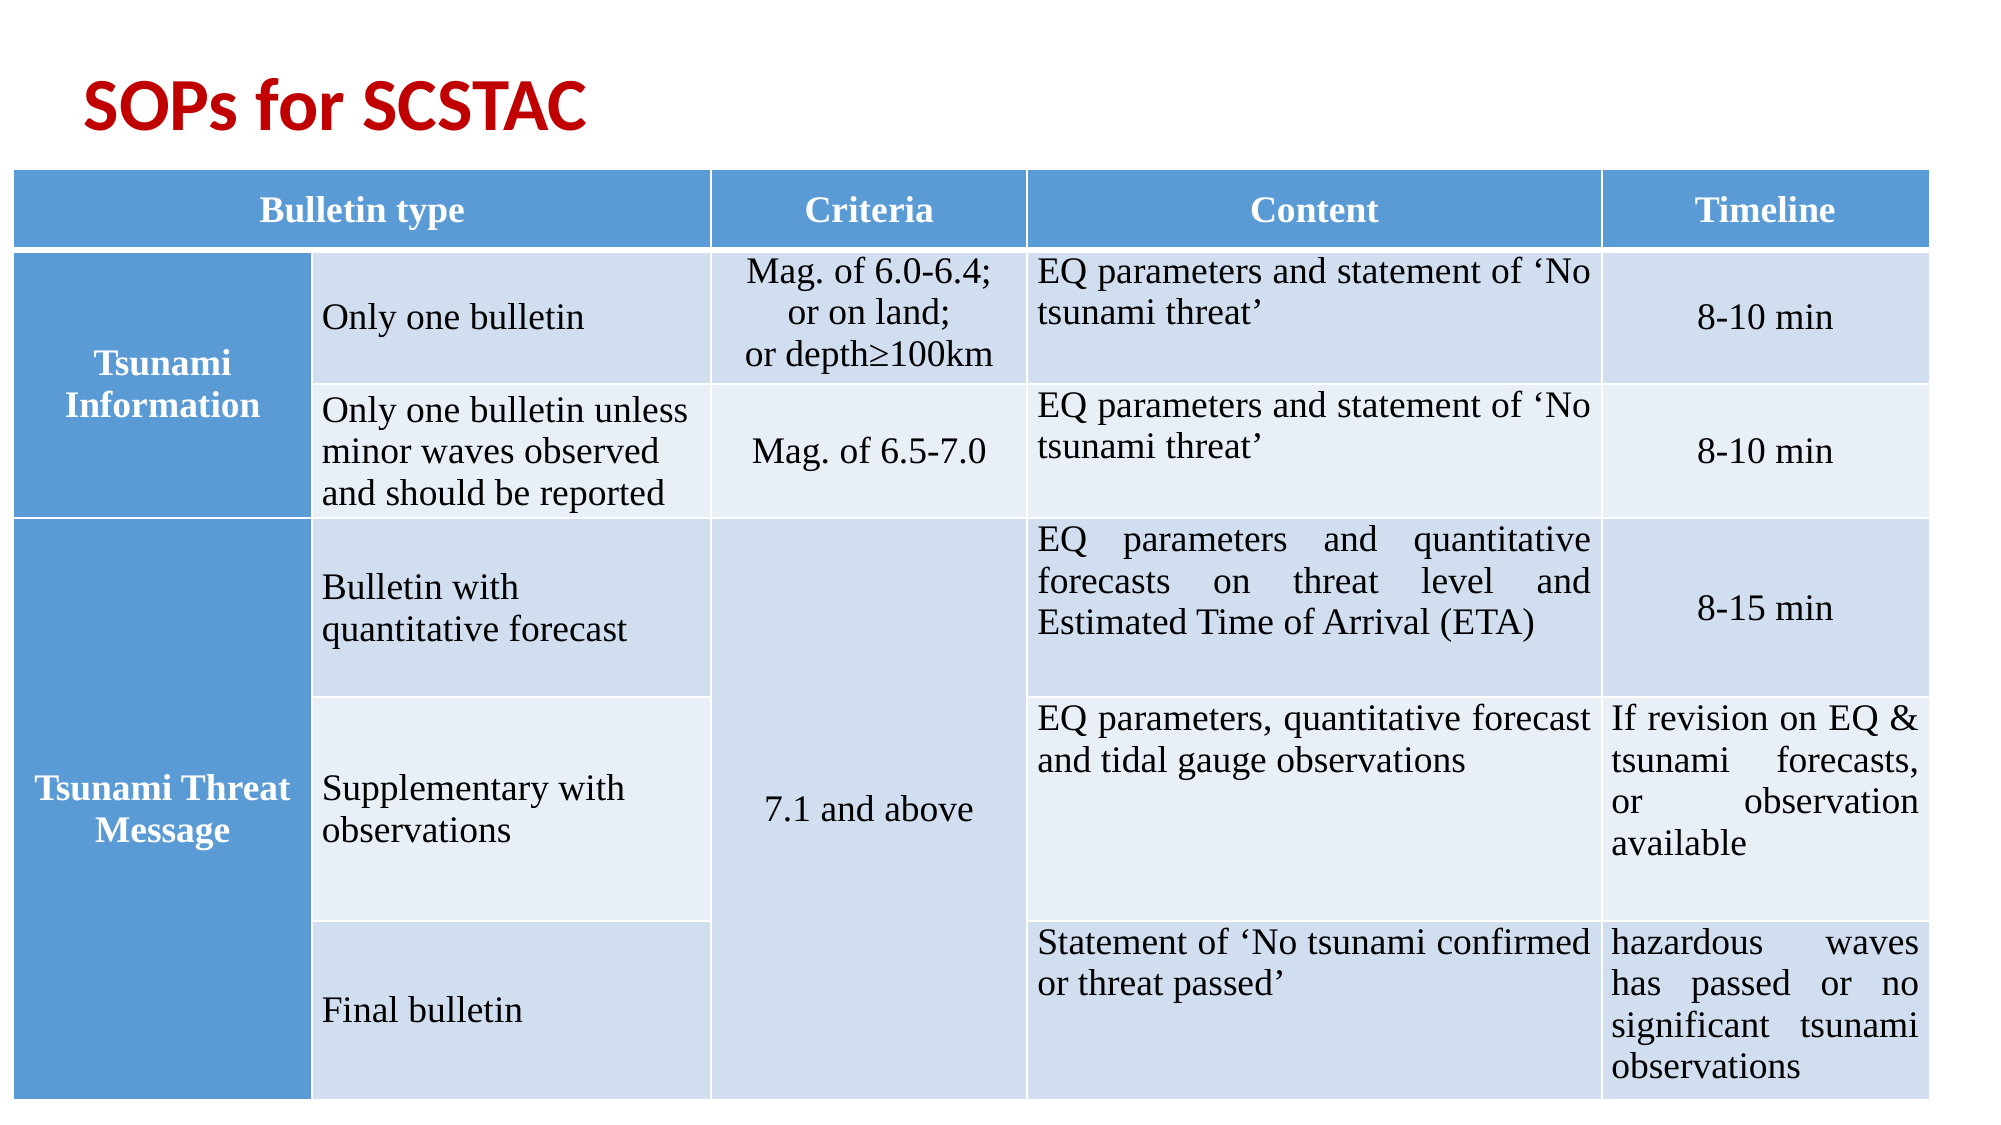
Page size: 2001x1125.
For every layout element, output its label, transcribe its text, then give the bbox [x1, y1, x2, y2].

table_cell Tsunami Threat Message [14, 519, 311, 1099]
table_cell If revision on EQ & tsunami forecasts, or observation available [1603, 698, 1929, 920]
table_cell 8-10 min [1603, 253, 1929, 383]
table_cell EQ parameters and statement of ‘No tsunami threat’ [1028, 385, 1601, 517]
table_cell hazardous waves has passed or no significant tsunami observations [1603, 922, 1929, 1099]
table_cell 8-15 min [1603, 519, 1929, 696]
table_cell Bulletin with quantitative forecast [313, 519, 710, 696]
text_box SOPs for SCSTAC [68, 13, 1171, 199]
table_cell Only one bulletin [313, 253, 710, 383]
table_cell EQ parameters, quantitative forecast and tidal gauge observations [1028, 698, 1601, 920]
table_cell Supplementary with observations [313, 698, 710, 920]
table_cell Mag. of 6.5-7.0 [712, 385, 1026, 517]
table_header Bulletin type [14, 170, 710, 247]
table_cell Final bulletin [313, 922, 710, 1099]
table_cell EQ parameters and statement of ‘No tsunami threat’ [1028, 253, 1601, 383]
table_cell EQ parameters and quantitative forecasts on threat level and Estimated Time of Arrival (ETA) [1028, 519, 1601, 696]
table_header Content [1028, 170, 1601, 247]
table_header Criteria [712, 199, 1026, 247]
table_cell Statement of ‘No tsunami confirmed or threat passed’ [1028, 922, 1601, 1099]
table_cell 7.1 and above [712, 519, 1026, 1099]
table_cell Tsunami Information [14, 253, 311, 517]
table_header Timeline [1603, 170, 1929, 247]
table_cell 8-10 min [1603, 385, 1929, 517]
table_cell Only one bulletin unless minor waves observed and should be reported [313, 385, 710, 517]
table_cell Mag. of 6.0-6.4; or on land; or depth≥100km [712, 253, 1026, 383]
